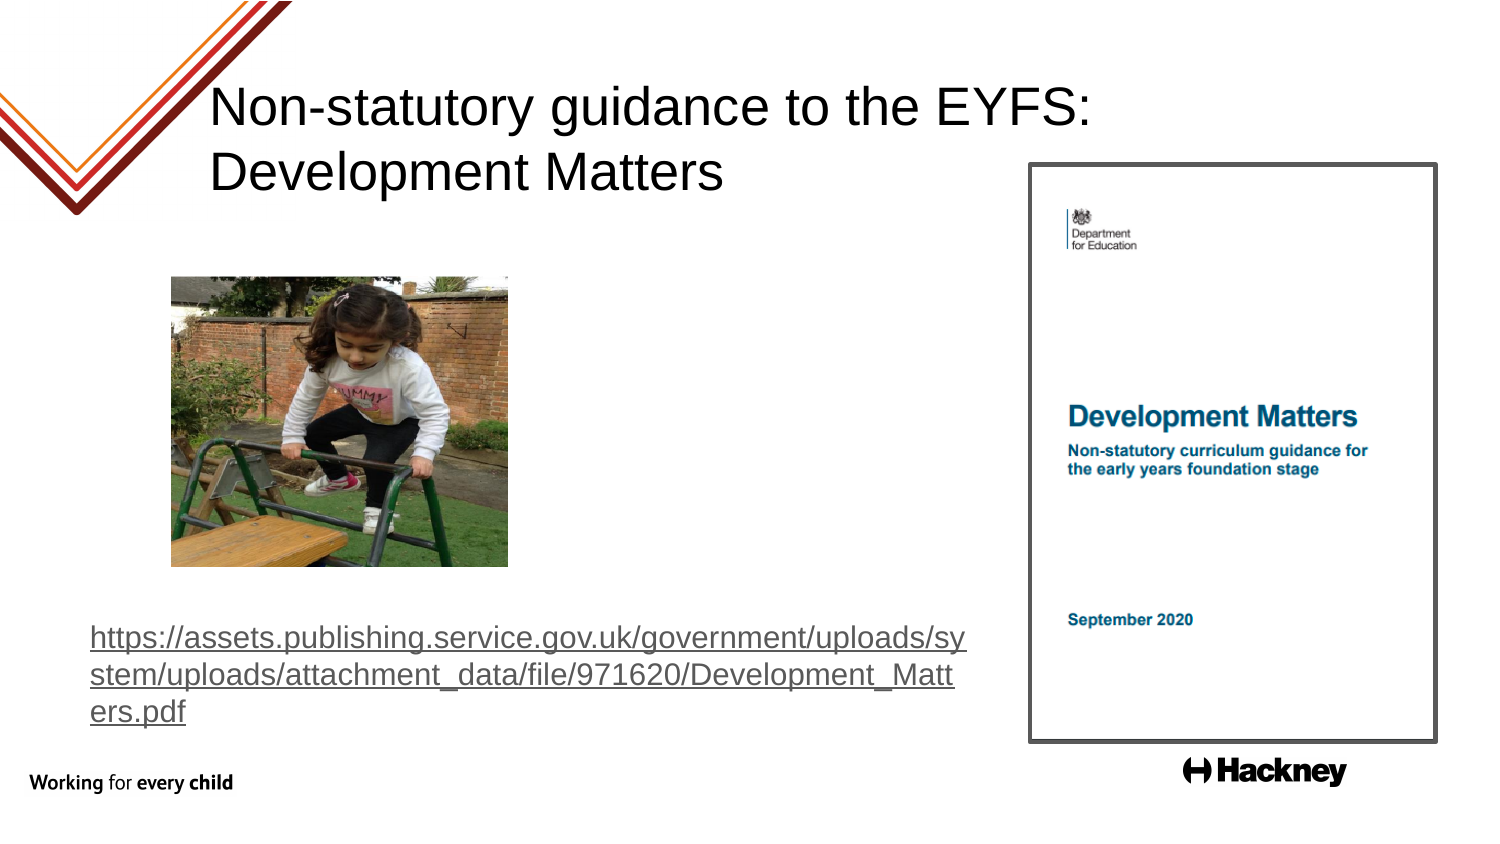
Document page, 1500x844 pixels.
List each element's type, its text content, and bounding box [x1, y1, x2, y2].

title Non-statutory guidance to the EYFS: Development Matters [194, 56, 1406, 151]
picture [1183, 757, 1347, 787]
picture [170, 276, 508, 567]
picture [24, 771, 237, 797]
picture [0, 1, 296, 221]
picture [1032, 166, 1434, 740]
list https://assets.publishing.service.gov.uk/government/uploads/system/uploads/attachment_data/file/971620/Development_Matters.pdf [74, 566, 984, 777]
